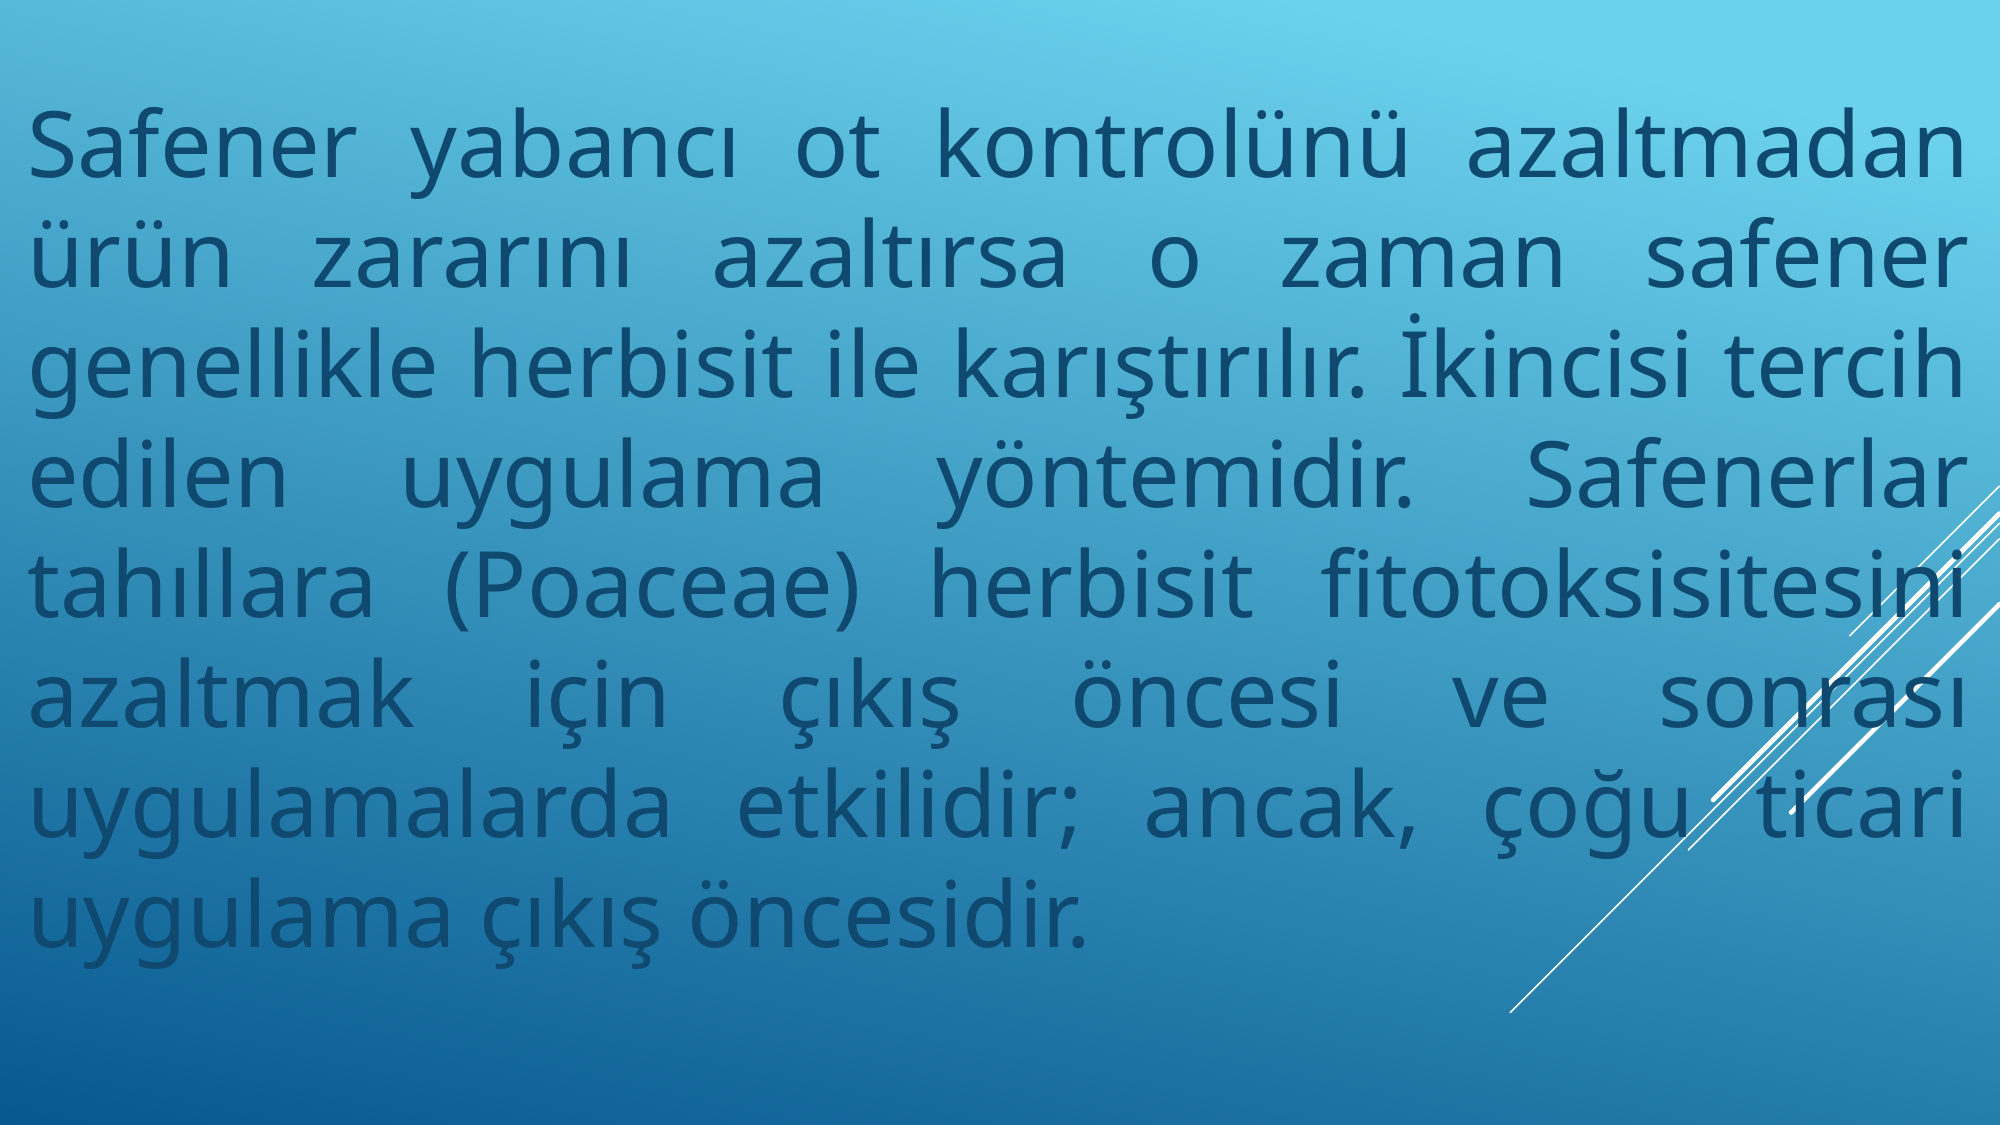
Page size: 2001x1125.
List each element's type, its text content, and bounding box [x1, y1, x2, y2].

list Safener yabancı ot kontrolünü azaltmadan ürün zararını azaltırsa o zaman safener genellikle herbisit ile karıştırılır. İkincisi tercih edilen uygulama yöntemidir. Safenerlar tahıllara (Poaceae) herbisit fitotoksisitesini azaltmak için çıkış öncesi ve sonrası uygulamalarda etkilidir; ancak, çoğu ticari uygulama çıkış öncesidir. [12, 16, 1987, 1106]
